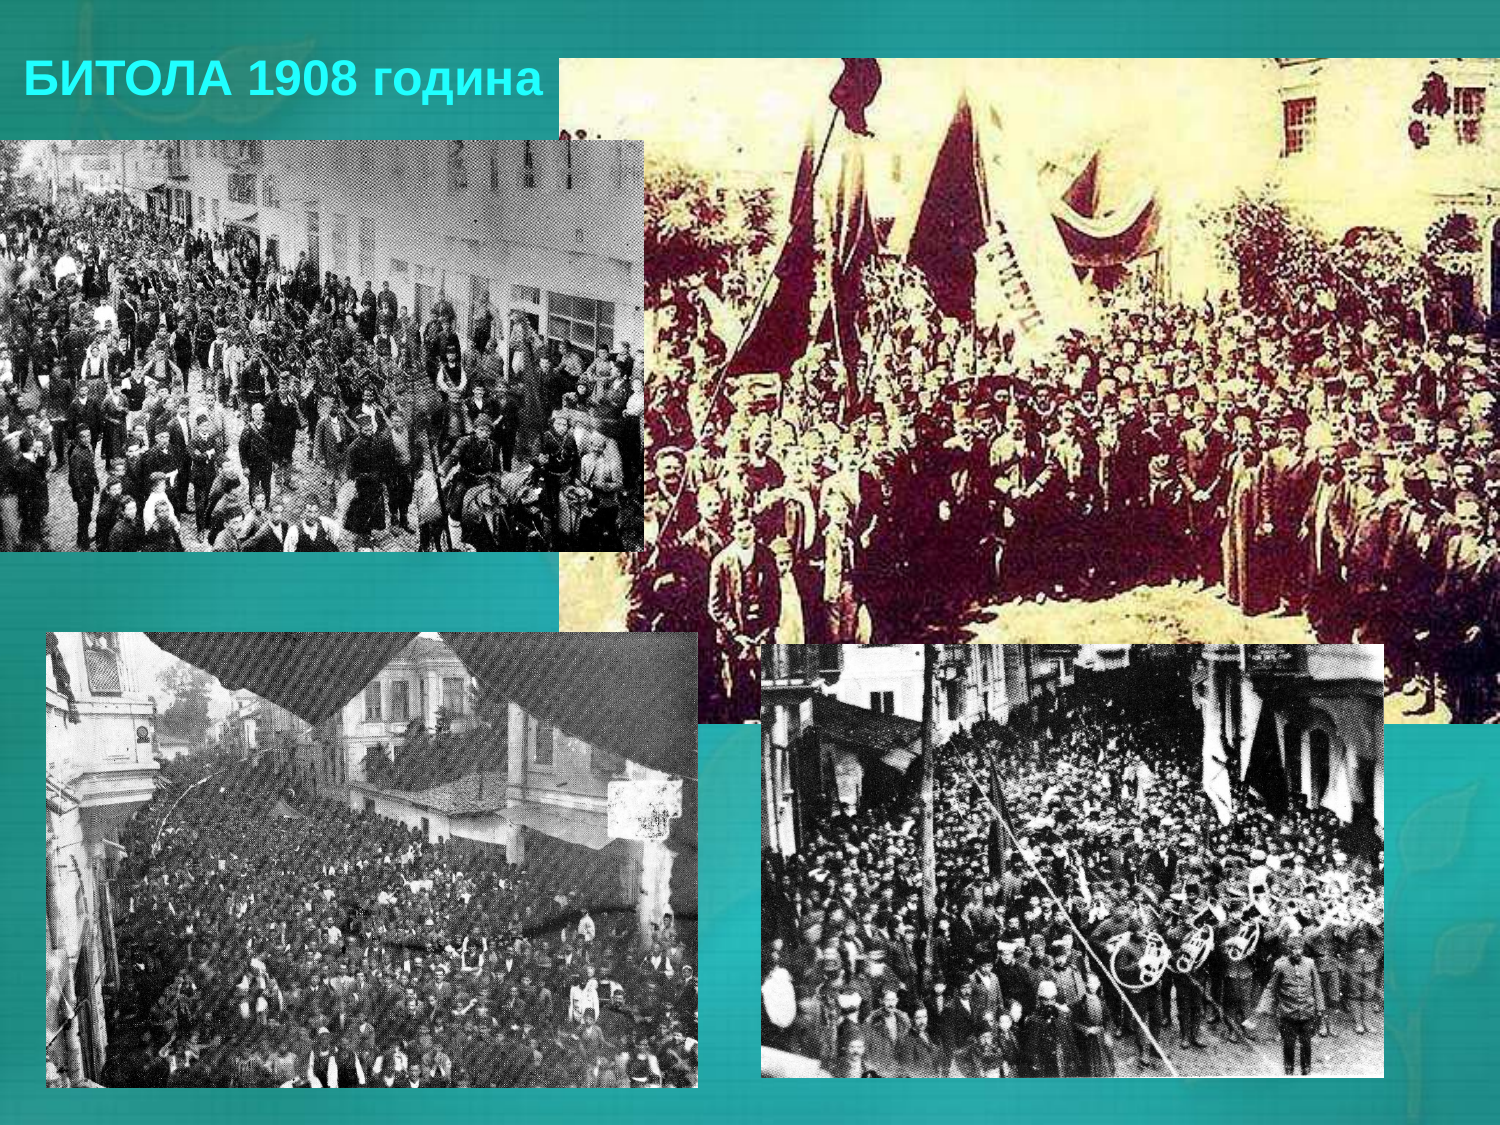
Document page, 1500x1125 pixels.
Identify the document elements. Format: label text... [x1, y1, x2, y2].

picture [0, 0, 1500, 1125]
text_box БИТОЛА 1908 година [8, 37, 559, 113]
